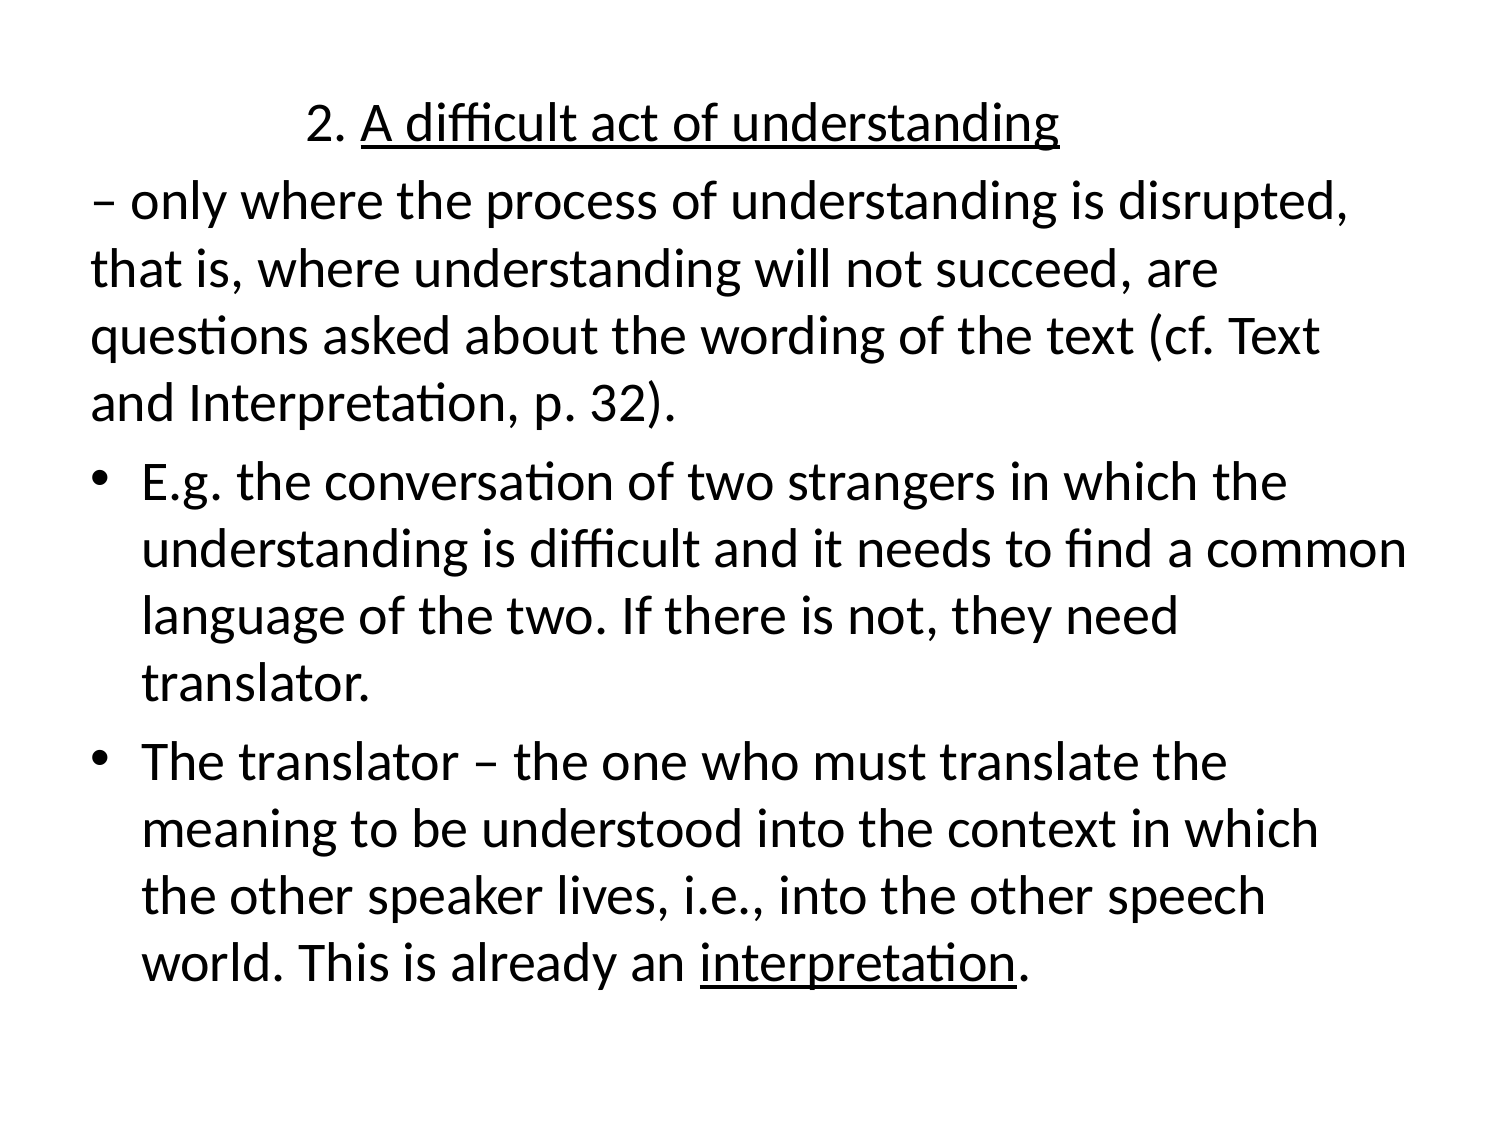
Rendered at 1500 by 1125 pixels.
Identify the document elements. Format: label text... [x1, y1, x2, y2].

list 2. A difficult act of understanding – only where the process of understanding is disrupted, that is, where understanding will not succeed, are questions asked about the wording of the text (cf. Text and Interpretation, p. 32). E.g. the conversation of two strangers in which the understanding is difficult and it needs to find a common language of the two. If there is not, they need translator. The translator – the one who must translate the meaning to be understood into the context in which the other speaker lives, i.e., into the other speech world. This is already an interpretation. [75, 78, 1425, 1005]
